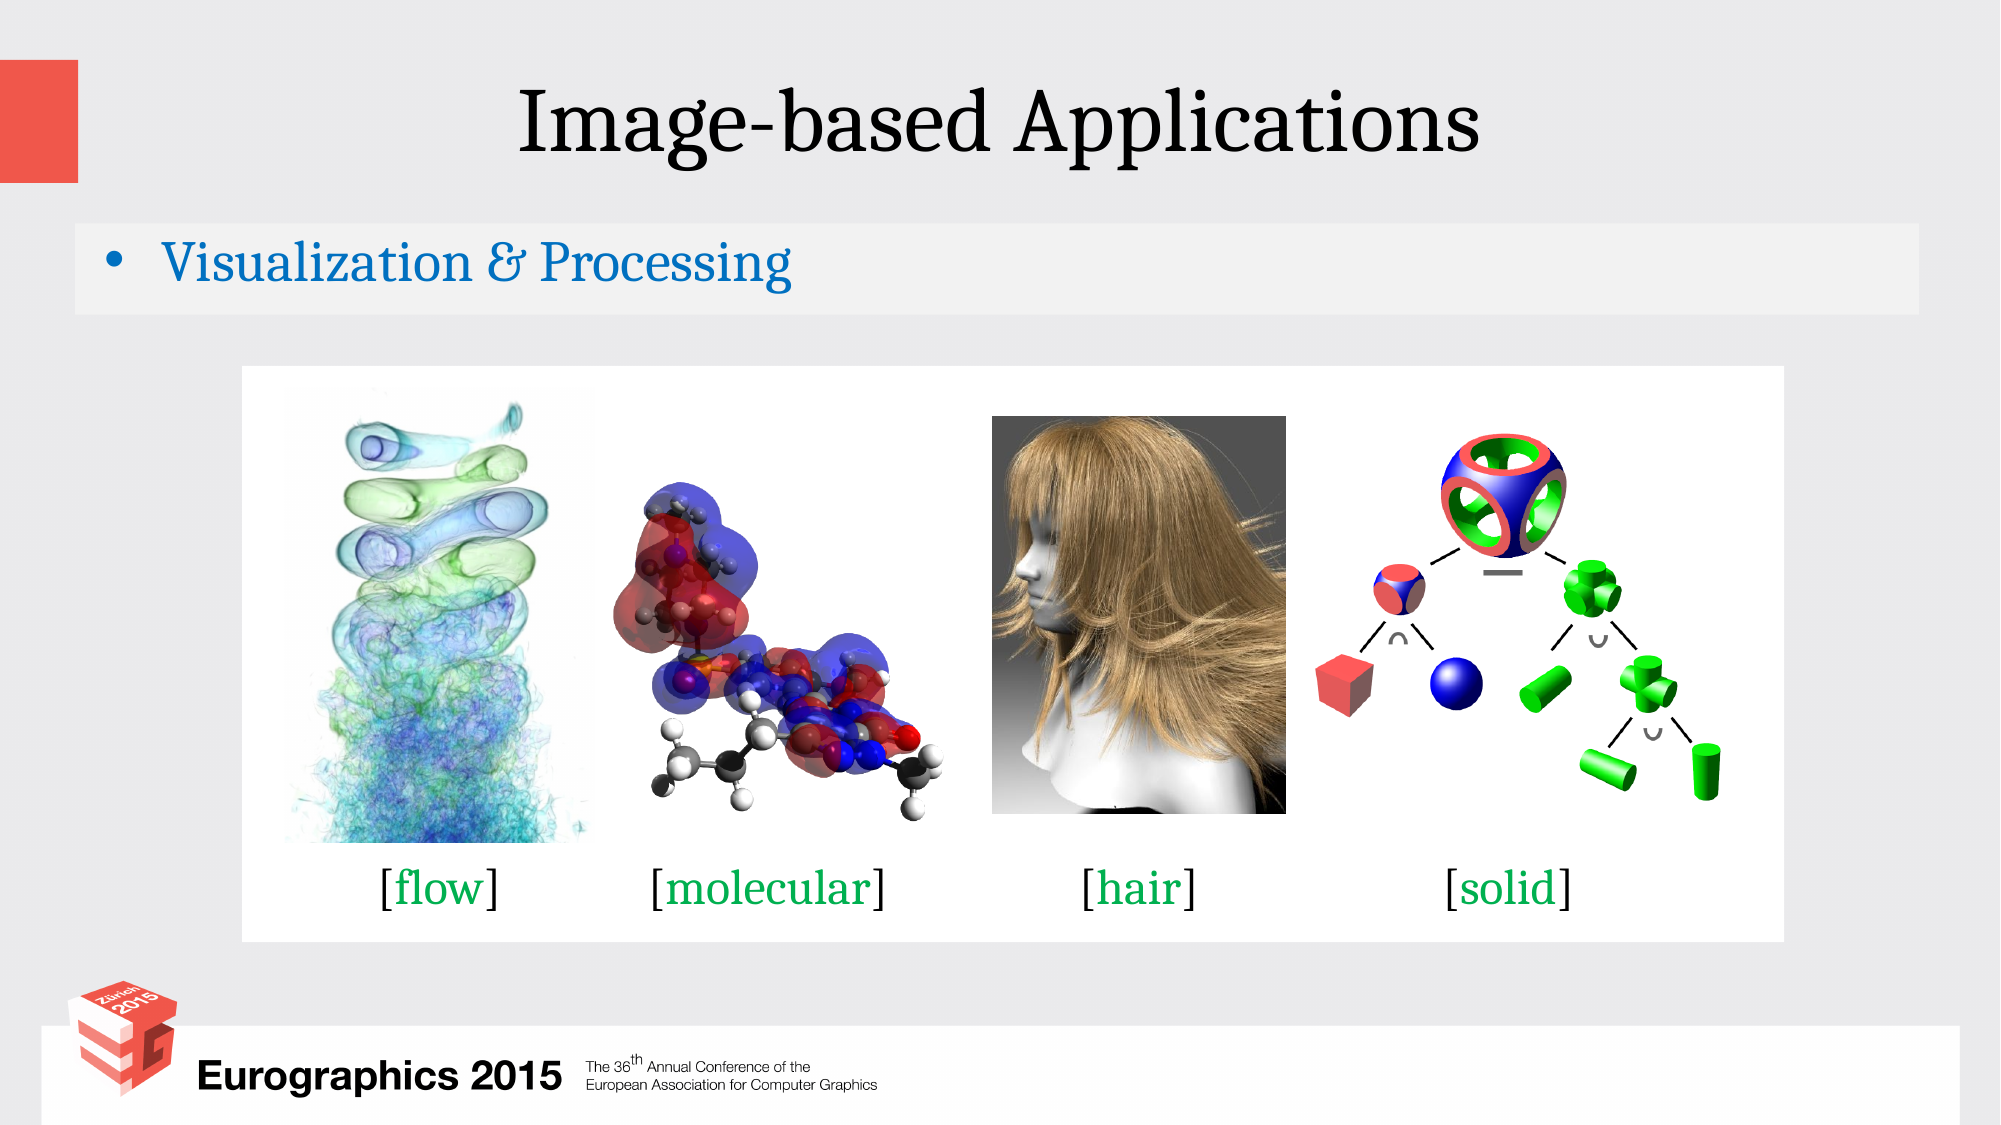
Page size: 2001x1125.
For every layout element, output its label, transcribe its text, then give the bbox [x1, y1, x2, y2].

title Image-based Applications [78, 59, 1922, 183]
text_box [flow] [362, 847, 517, 922]
text_box [solid] [1341, 847, 1590, 922]
text_box [hair] [1064, 847, 1214, 922]
text_box [241, 365, 1785, 943]
text_box [molecular] [633, 847, 904, 922]
list Visualization & Processing [75, 223, 1919, 315]
picture [0, 0, 2001, 1125]
